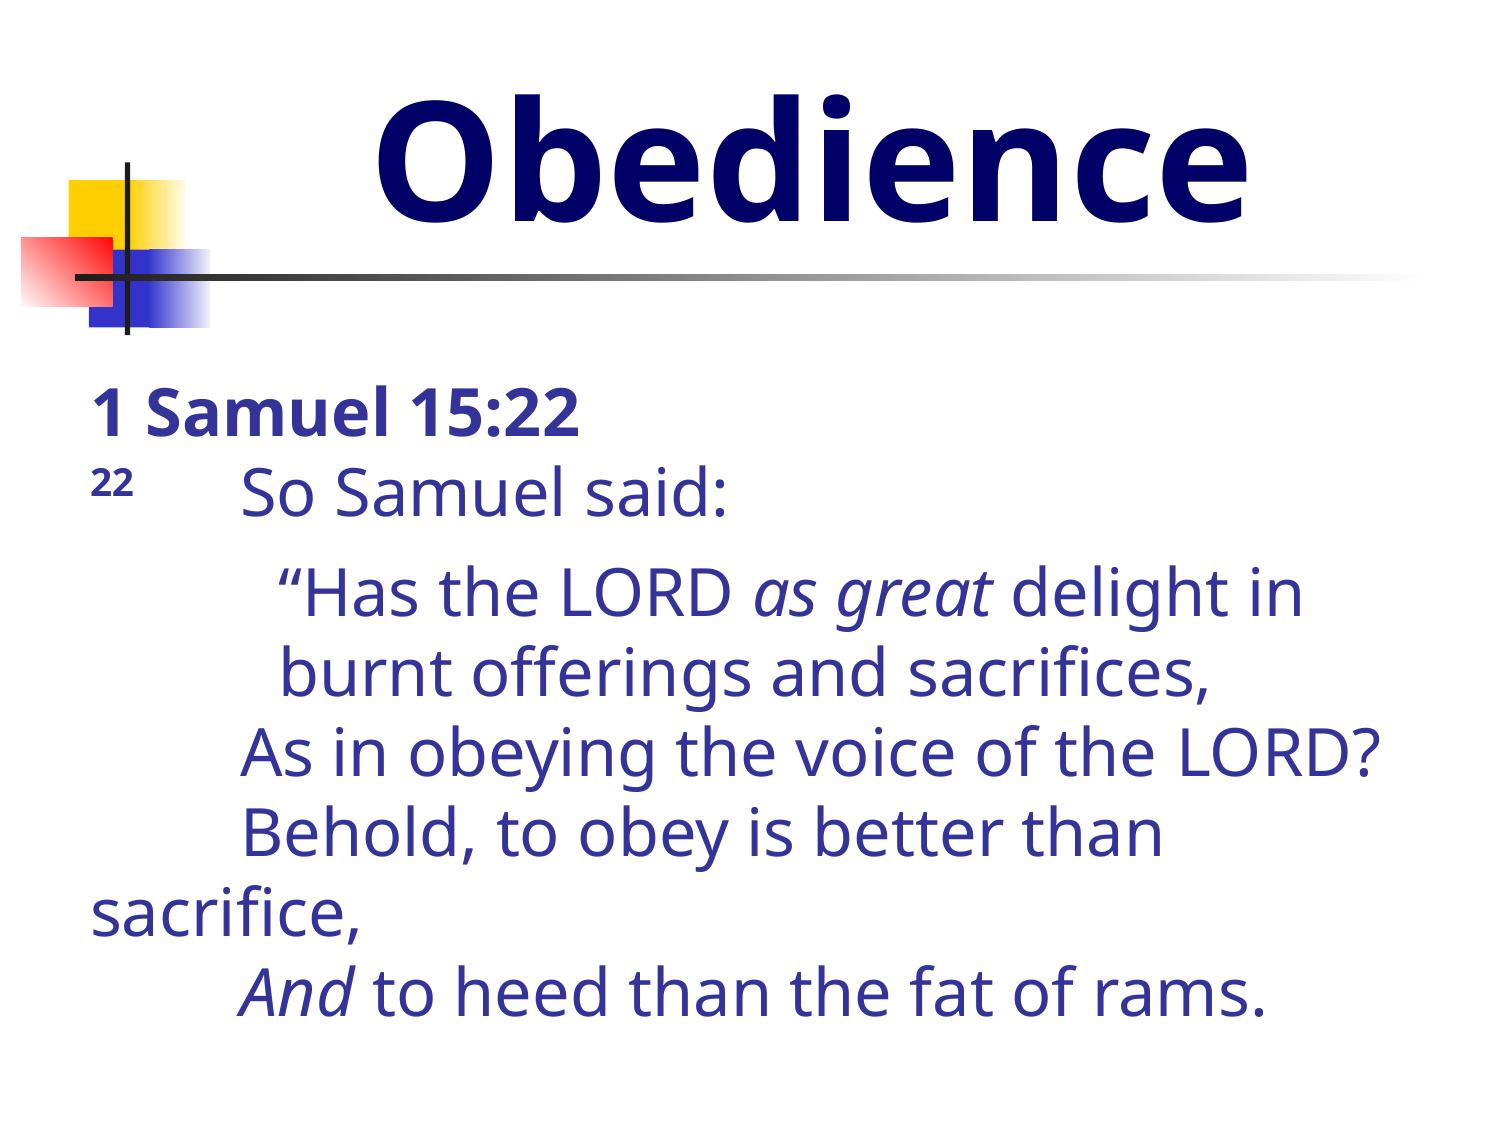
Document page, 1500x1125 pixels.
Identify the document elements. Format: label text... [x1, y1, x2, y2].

title Obedience [124, 24, 1500, 263]
list 1 Samuel 15:22 22 So Samuel said: “Has the Lord as great delight in burnt offerings and sacrifices, As in obeying the voice of the Lord? Behold, to obey is better than sacrifice, And to heed than the fat of rams. [74, 362, 1470, 1101]
